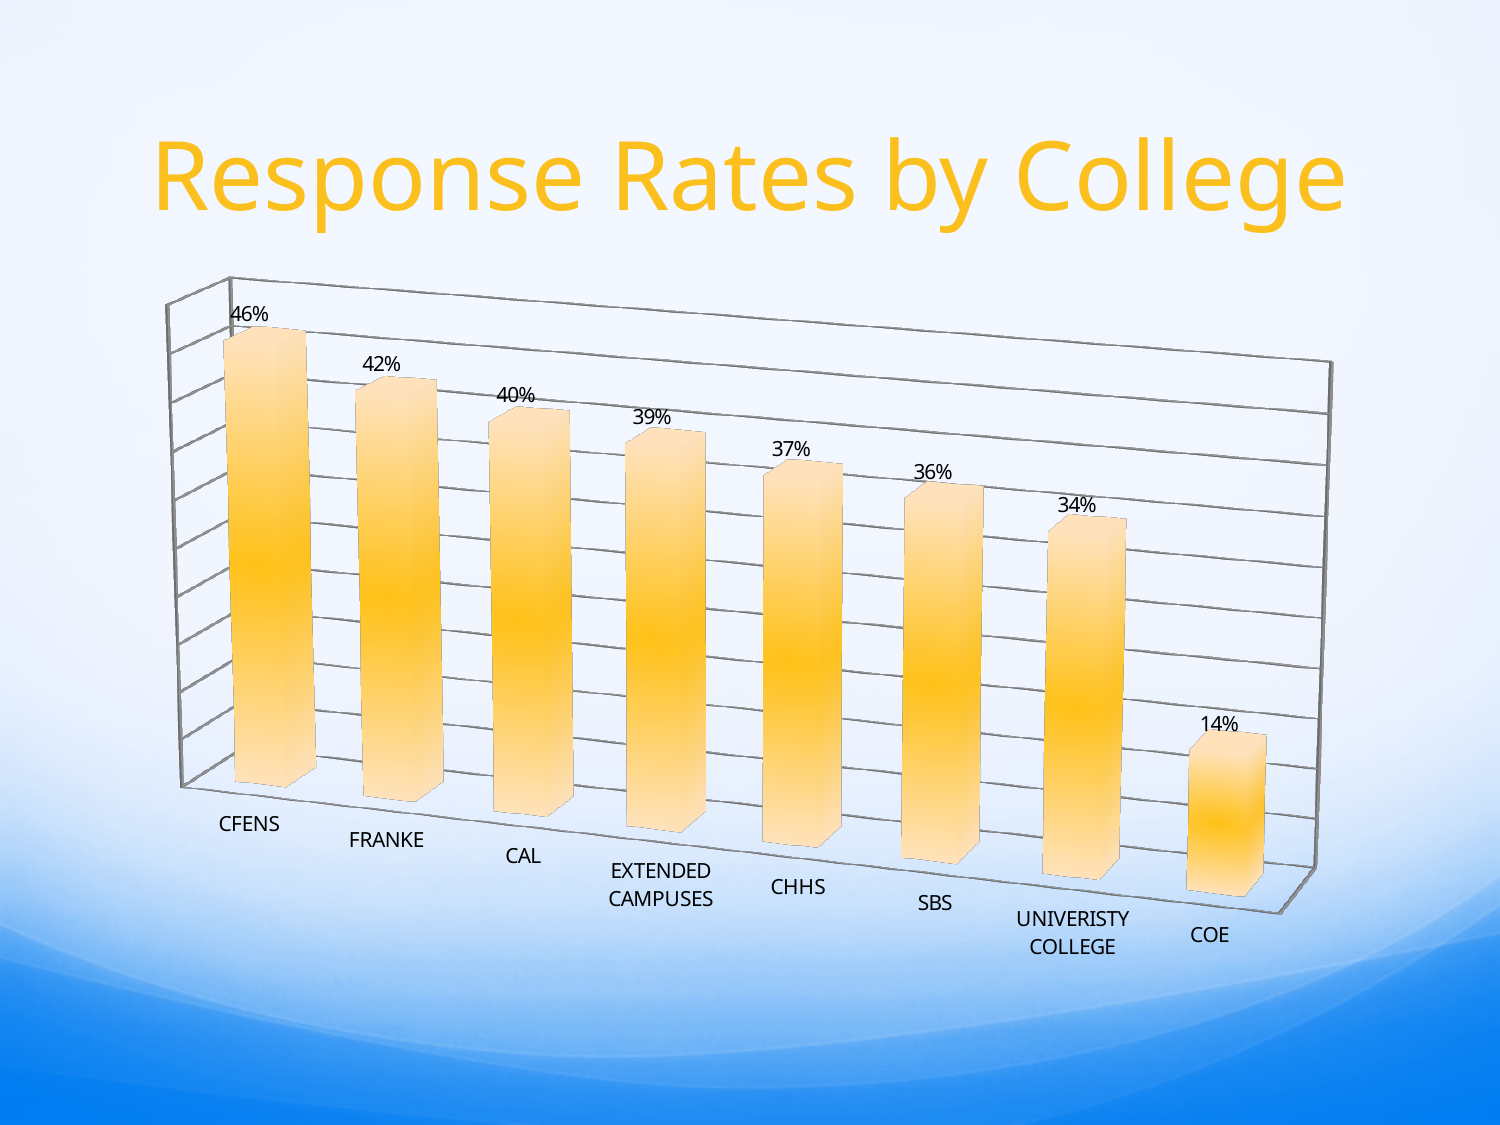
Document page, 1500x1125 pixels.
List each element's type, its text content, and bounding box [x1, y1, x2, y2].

title Response Rates by College [90, 17, 1410, 237]
chart [89, 261, 1410, 976]
